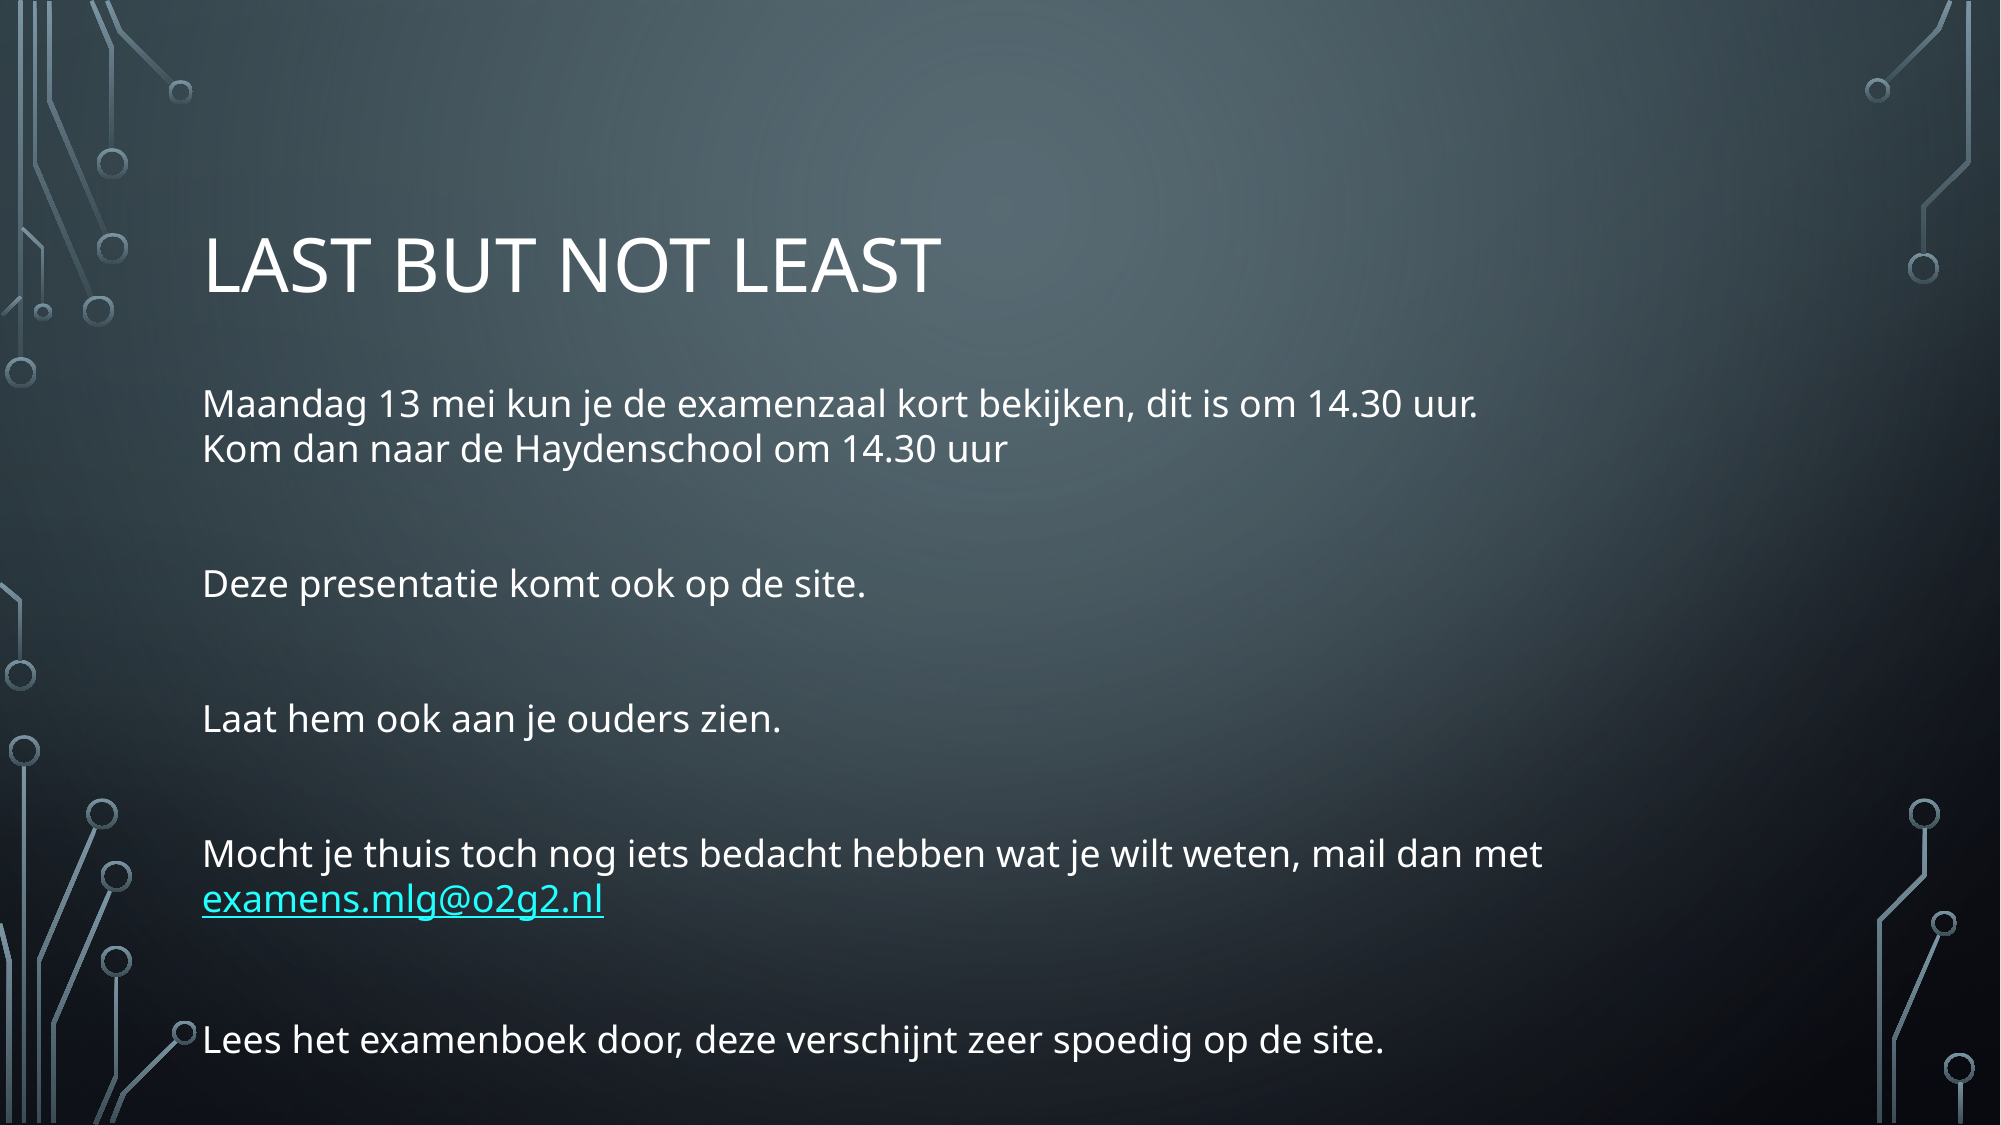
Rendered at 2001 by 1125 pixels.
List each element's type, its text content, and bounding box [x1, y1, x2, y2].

text_box Maandag 13 mei kun je de examenzaal kort bekijken, dit is om 14.30 uur. Kom dan naar de Haydenschool om 14.30 uur Deze presentatie komt ook op de site. Laat hem ook aan je ouders zien. Mocht je thuis toch nog iets bedacht hebben wat je wilt weten, mail dan met examens.mlg@o2g2.nl Lees het examenboek door, deze verschijnt zeer spoedig op de site. [187, 372, 1824, 1069]
title Last but not least [187, 149, 1813, 317]
